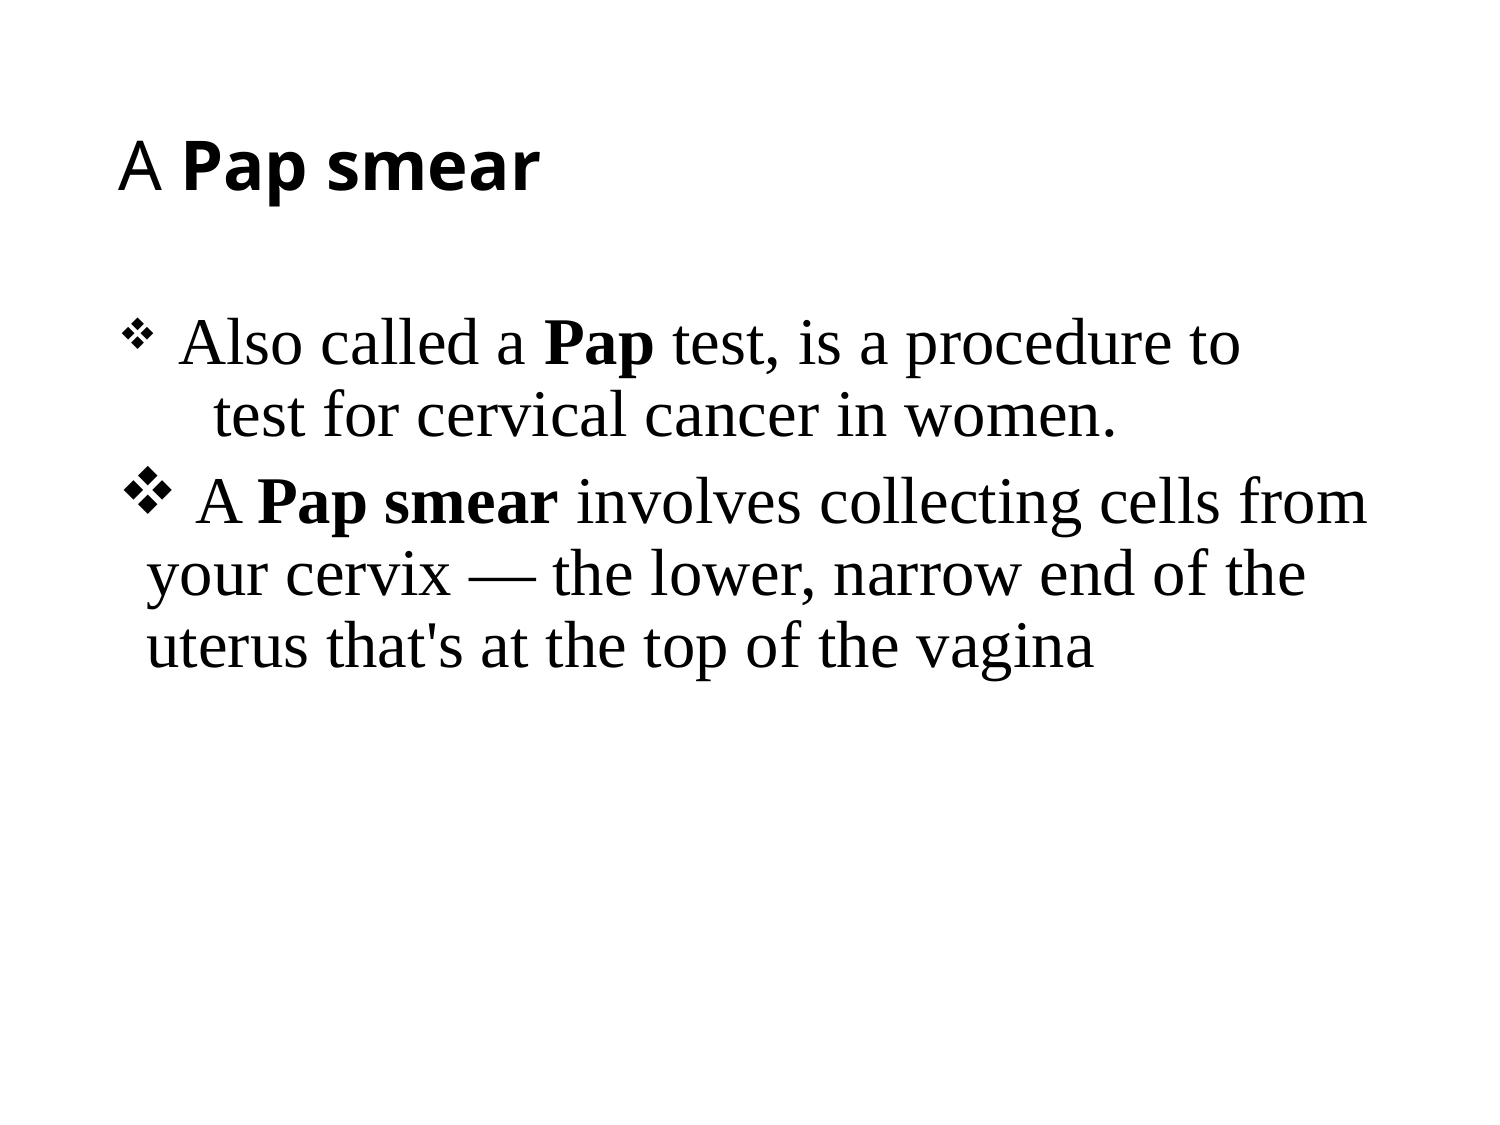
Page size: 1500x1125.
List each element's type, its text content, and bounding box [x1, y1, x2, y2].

title A Pap smear [103, 59, 1397, 278]
list Also called a Pap test, is a procedure to test for cervical cancer in women. A Pap smear involves collecting cells from your cervix — the lower, narrow end of the uterus that's at the top of the vagina [103, 299, 1397, 1014]
